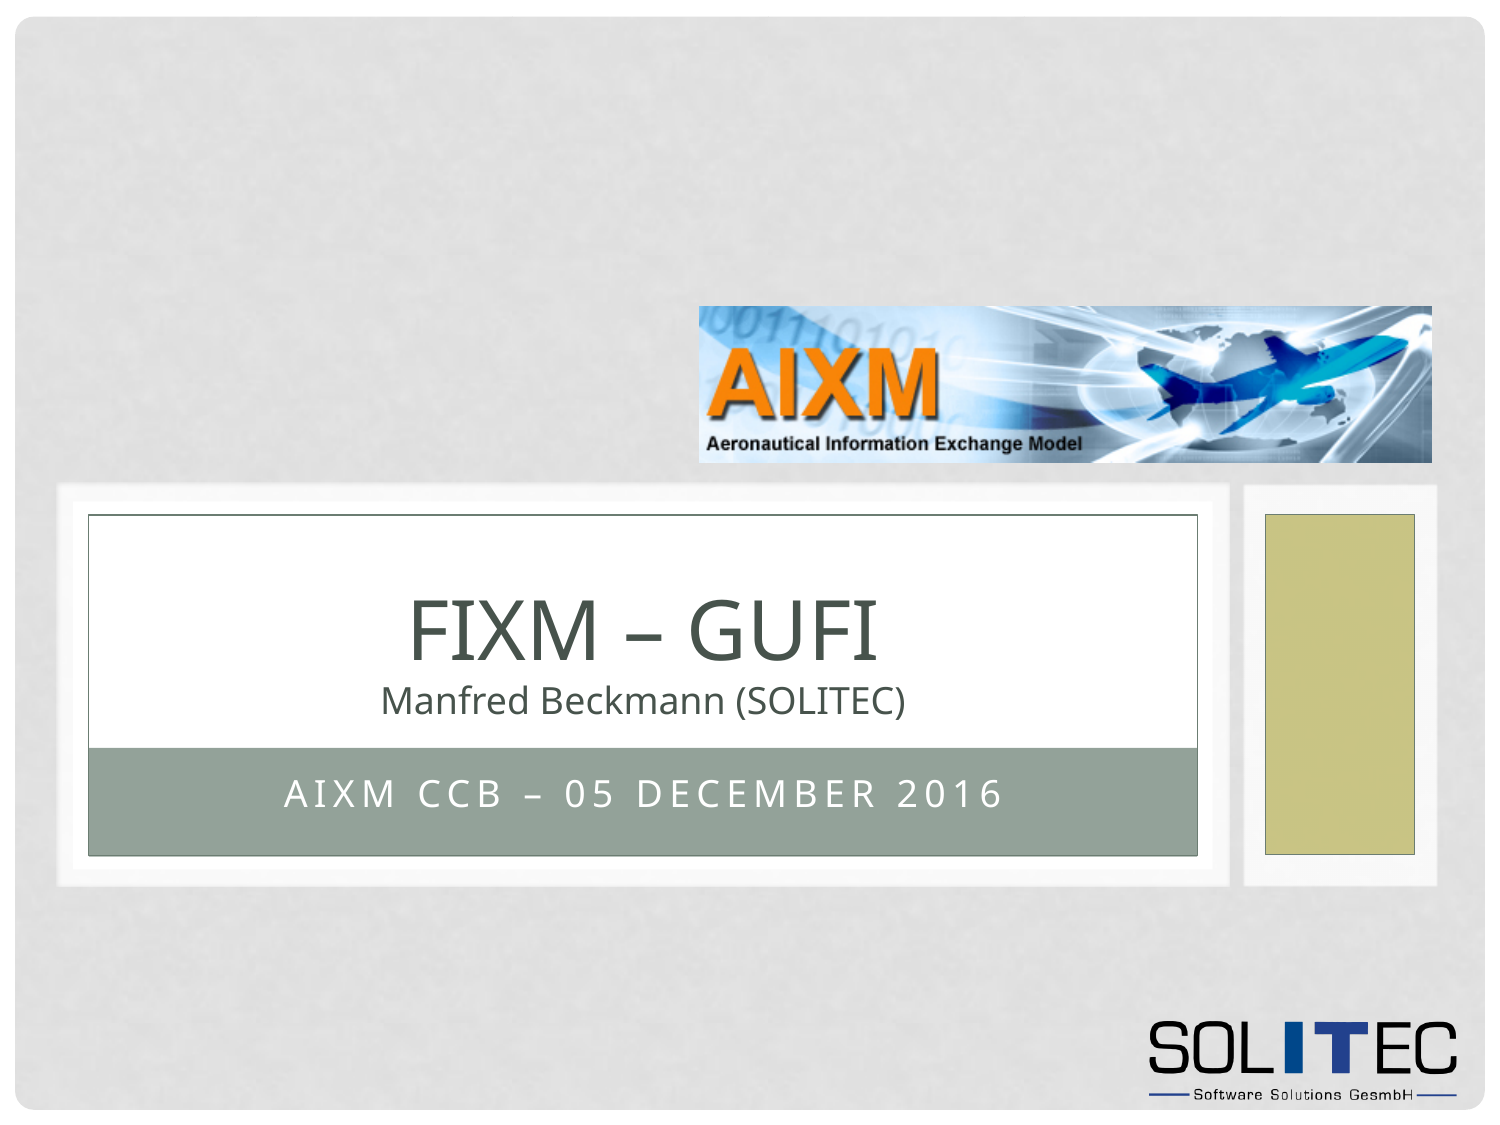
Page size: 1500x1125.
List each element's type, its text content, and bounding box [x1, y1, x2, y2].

picture [1149, 1021, 1457, 1101]
picture [699, 305, 1432, 463]
subtitle AIXM CCB – 05 December 2016 [105, 762, 1181, 838]
title FIXM – GUFI Manfred Beckmann (SOLITEC) [99, 529, 1187, 730]
